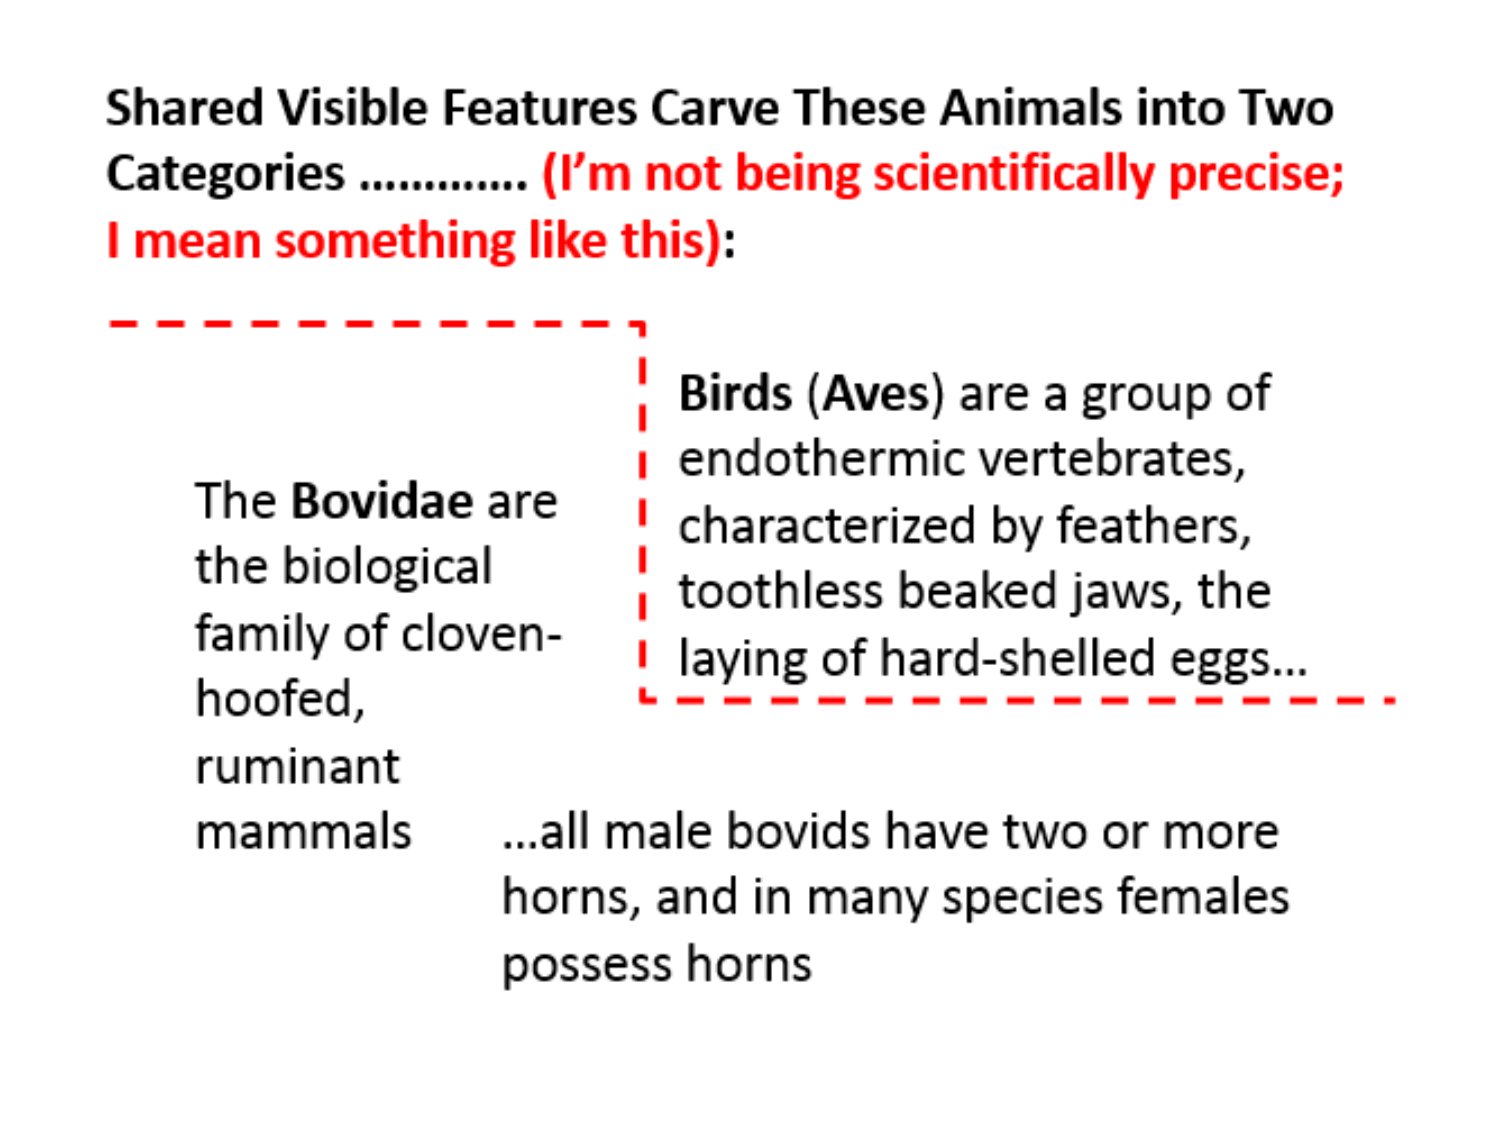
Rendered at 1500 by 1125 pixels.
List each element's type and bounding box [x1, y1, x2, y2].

picture [75, 74, 1421, 1038]
